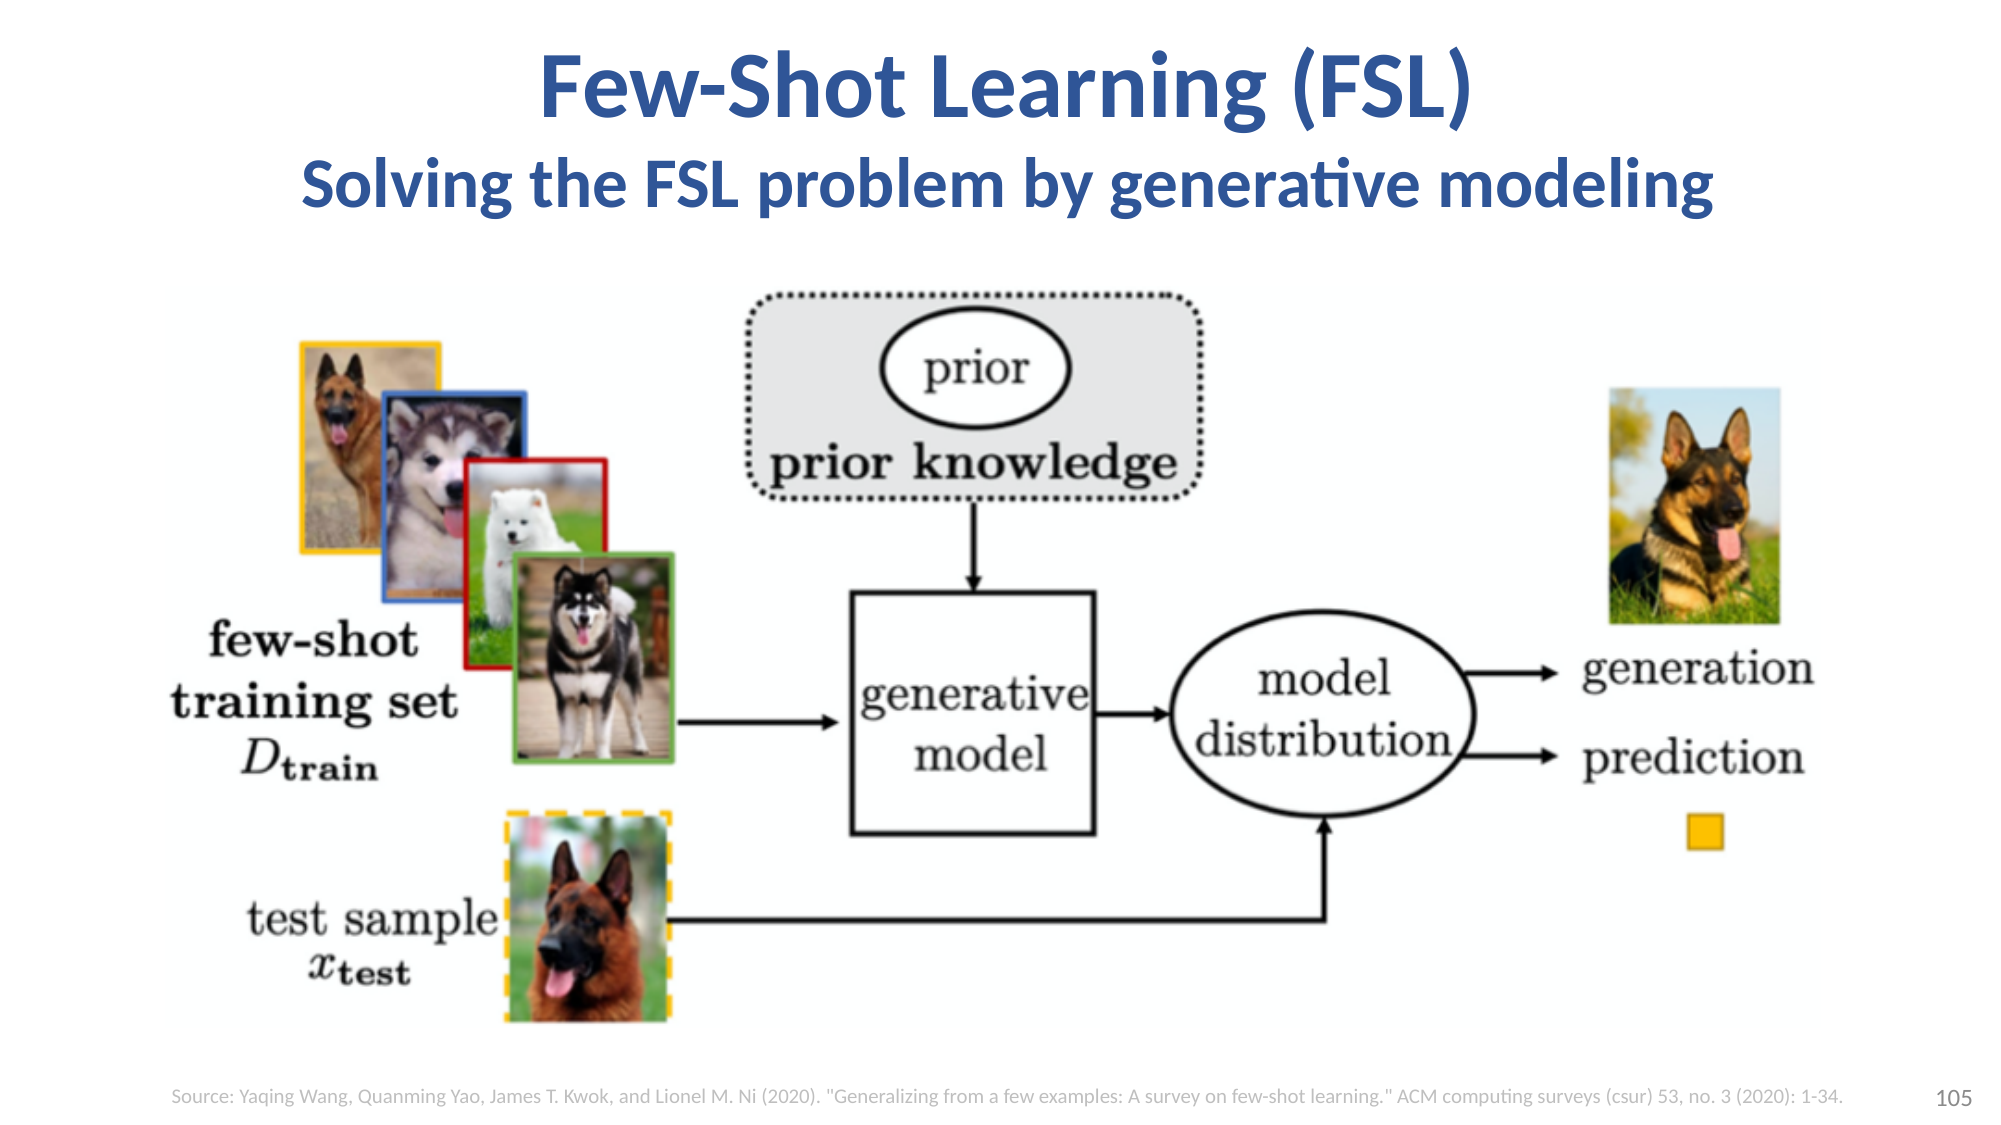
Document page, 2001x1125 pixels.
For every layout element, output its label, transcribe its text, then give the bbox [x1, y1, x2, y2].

text_box Source: Yaqing Wang, Quanming Yao, James T. Kwok, and Lionel M. Ni (2020). "Generalizing from a few examples: A survey on few-shot learning." ACM computing surveys (csur) 53, no. 3 (2020): 1-34. [147, 1075, 1869, 1116]
slide_number 105 [1869, 1076, 1989, 1116]
picture [143, 248, 1839, 1048]
title Few-Shot Learning (FSL) Solving the FSL problem by generative modeling [87, 13, 1929, 231]
